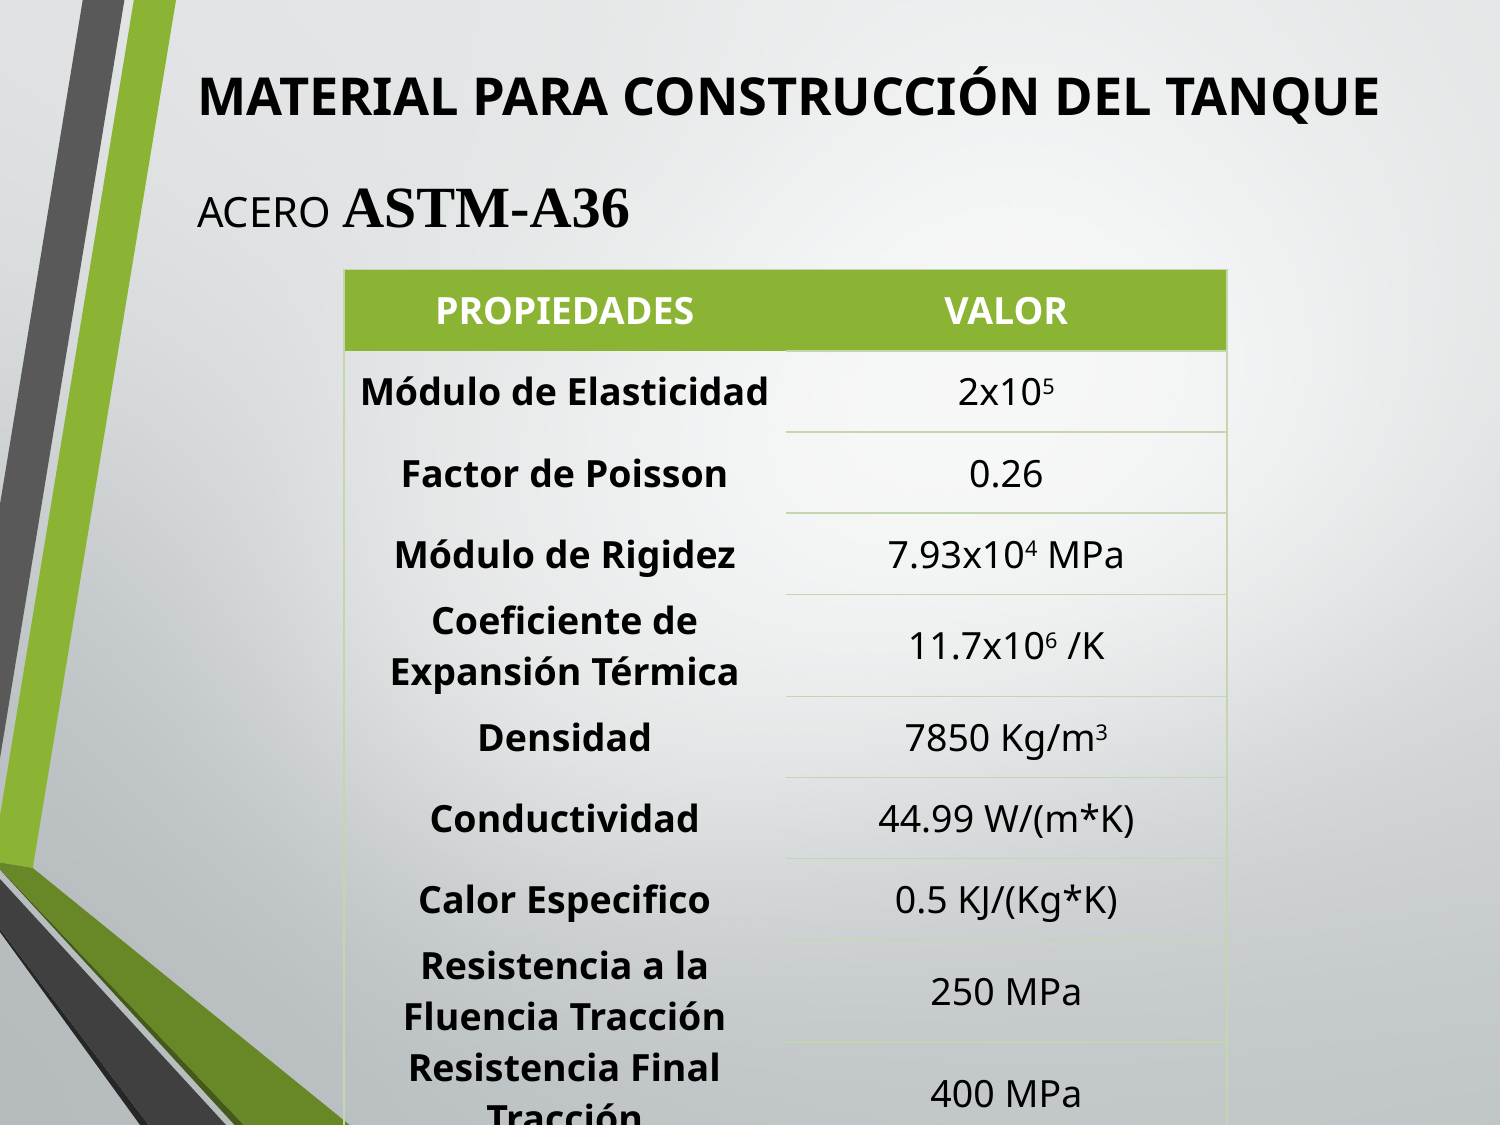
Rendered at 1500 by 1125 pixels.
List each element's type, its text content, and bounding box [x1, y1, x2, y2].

title MATERIAL PARA CONSTRUCCIÓN DEL TANQUE [182, 27, 1416, 161]
table_cell Densidad [345, 696, 786, 778]
table_cell 0.26 [786, 433, 1226, 512]
table_cell Conductividad [345, 778, 786, 859]
table_cell Calor Especifico [345, 859, 786, 940]
table_cell 400 MPa [786, 1043, 1226, 1125]
table_cell 11.7x106 /K [786, 595, 1226, 696]
table_cell Resistencia a la Fluencia Tracción [345, 940, 786, 1042]
text_box ACERO ASTM-A36 [182, 161, 1416, 948]
table_cell 0.5 KJ/(Kg*K) [786, 859, 1226, 939]
table_cell Coeficiente de Expansión Térmica [345, 594, 786, 696]
table_header PROPIEDADES [345, 270, 786, 351]
table_cell 7850 Kg/m3 [786, 697, 1226, 777]
table_cell 44.99 W/(m*K) [786, 778, 1226, 858]
table_cell Módulo de Elasticidad [345, 351, 786, 432]
table_cell Factor de Poisson [345, 432, 786, 513]
table_cell 250 MPa [786, 940, 1226, 1041]
table_cell Módulo de Rigidez [345, 513, 786, 594]
table_header VALOR [786, 270, 1226, 350]
table_cell 7.93x104 MPa [786, 514, 1226, 594]
table_cell 2x105 [786, 352, 1226, 431]
table_cell Resistencia Final Tracción [345, 1042, 786, 1125]
